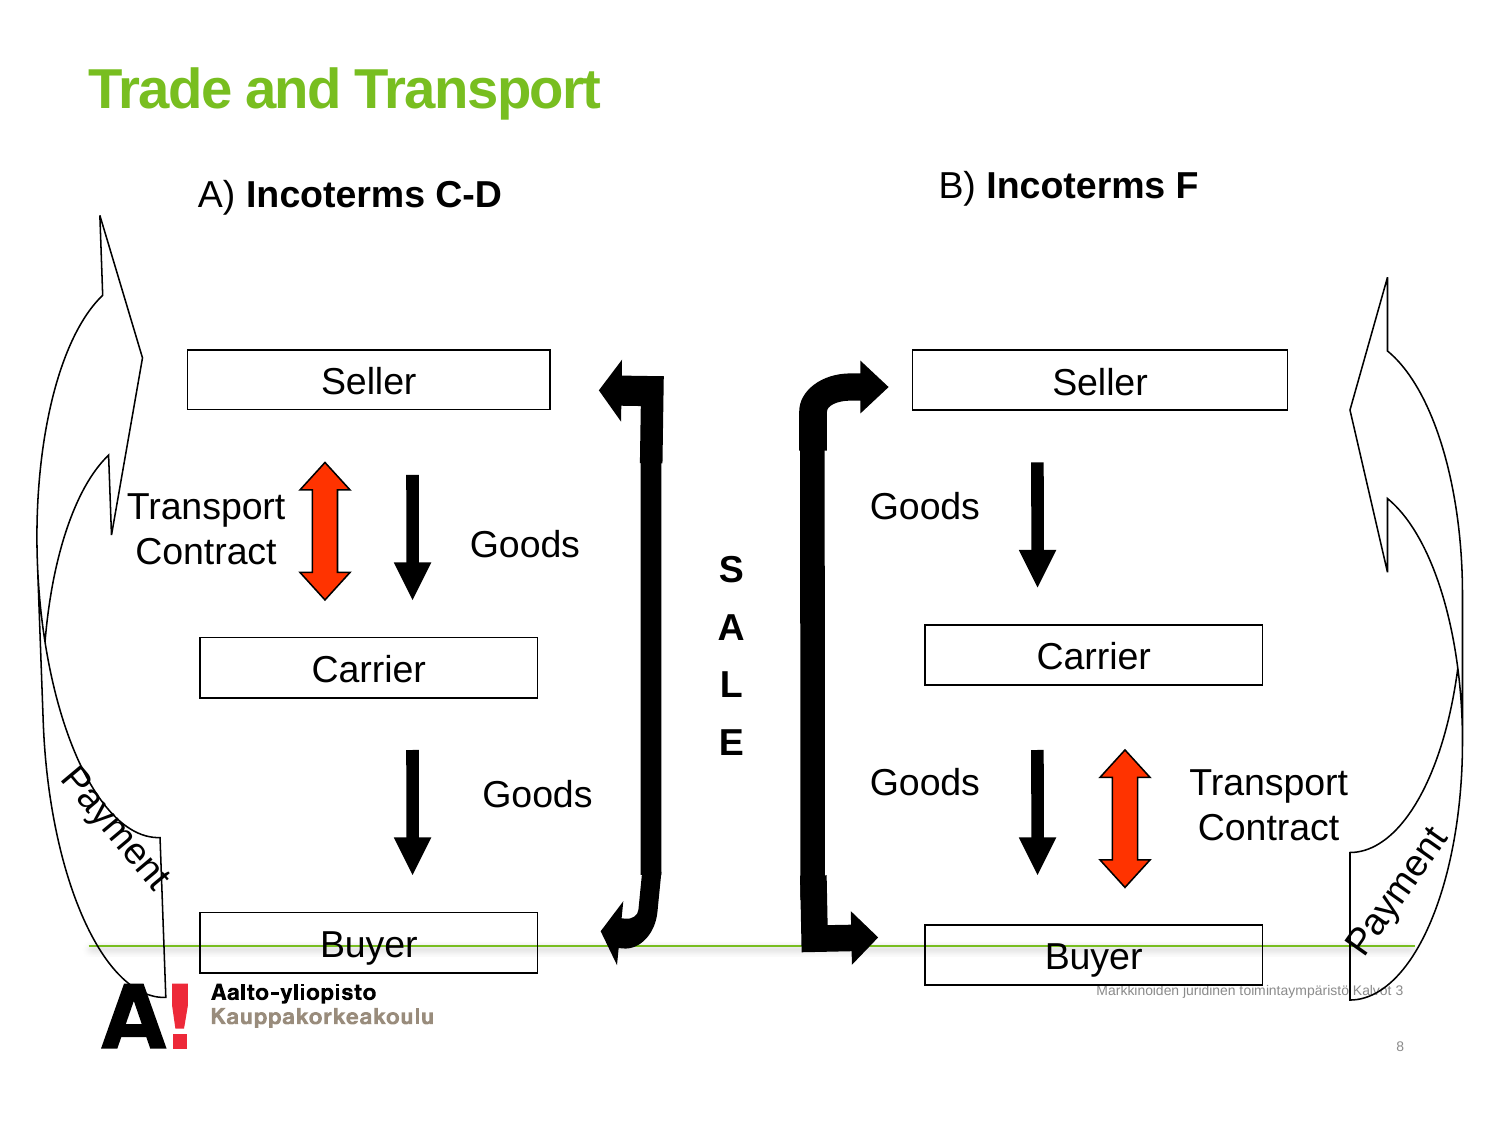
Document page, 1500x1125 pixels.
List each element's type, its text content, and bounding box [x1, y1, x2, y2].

text_box [406, 749, 419, 875]
text_box Goods [837, 474, 1013, 536]
text_box Seller [187, 349, 550, 410]
text_box Buyer [924, 924, 1263, 986]
footer Markkinoiden juridinen toimintaympäristö Kalvot 3 [810, 976, 1405, 1003]
text_box [1100, 749, 1151, 888]
text_box Goods [450, 762, 625, 823]
text_box Payment [26, 725, 210, 928]
text_box Buyer [200, 912, 538, 973]
text_box [603, 872, 660, 958]
text_box [1031, 749, 1044, 875]
text_box Goods [837, 749, 1013, 811]
text_box Carrier [924, 624, 1263, 686]
text_box Goods [437, 512, 613, 573]
text_box [800, 876, 878, 963]
title Trade and Transport [88, 62, 1415, 259]
text_box S A L E [699, 537, 763, 771]
text_box [36, 215, 143, 749]
text_box A) Incoterms C-D [118, 162, 582, 223]
text_box Seller [912, 349, 1288, 411]
text_box [599, 362, 664, 463]
text_box [406, 474, 419, 601]
slide_number 8 [810, 1033, 1405, 1060]
text_box [307, 462, 351, 600]
text_box [1350, 277, 1463, 805]
text_box Transport Contract [87, 474, 325, 581]
text_box [799, 362, 888, 450]
text_box [1031, 462, 1044, 588]
text_box Carrier [200, 637, 538, 698]
text_box Payment [1308, 785, 1480, 994]
text_box Transport Contract [1149, 749, 1388, 856]
text_box B) Incoterms F [843, 153, 1294, 215]
